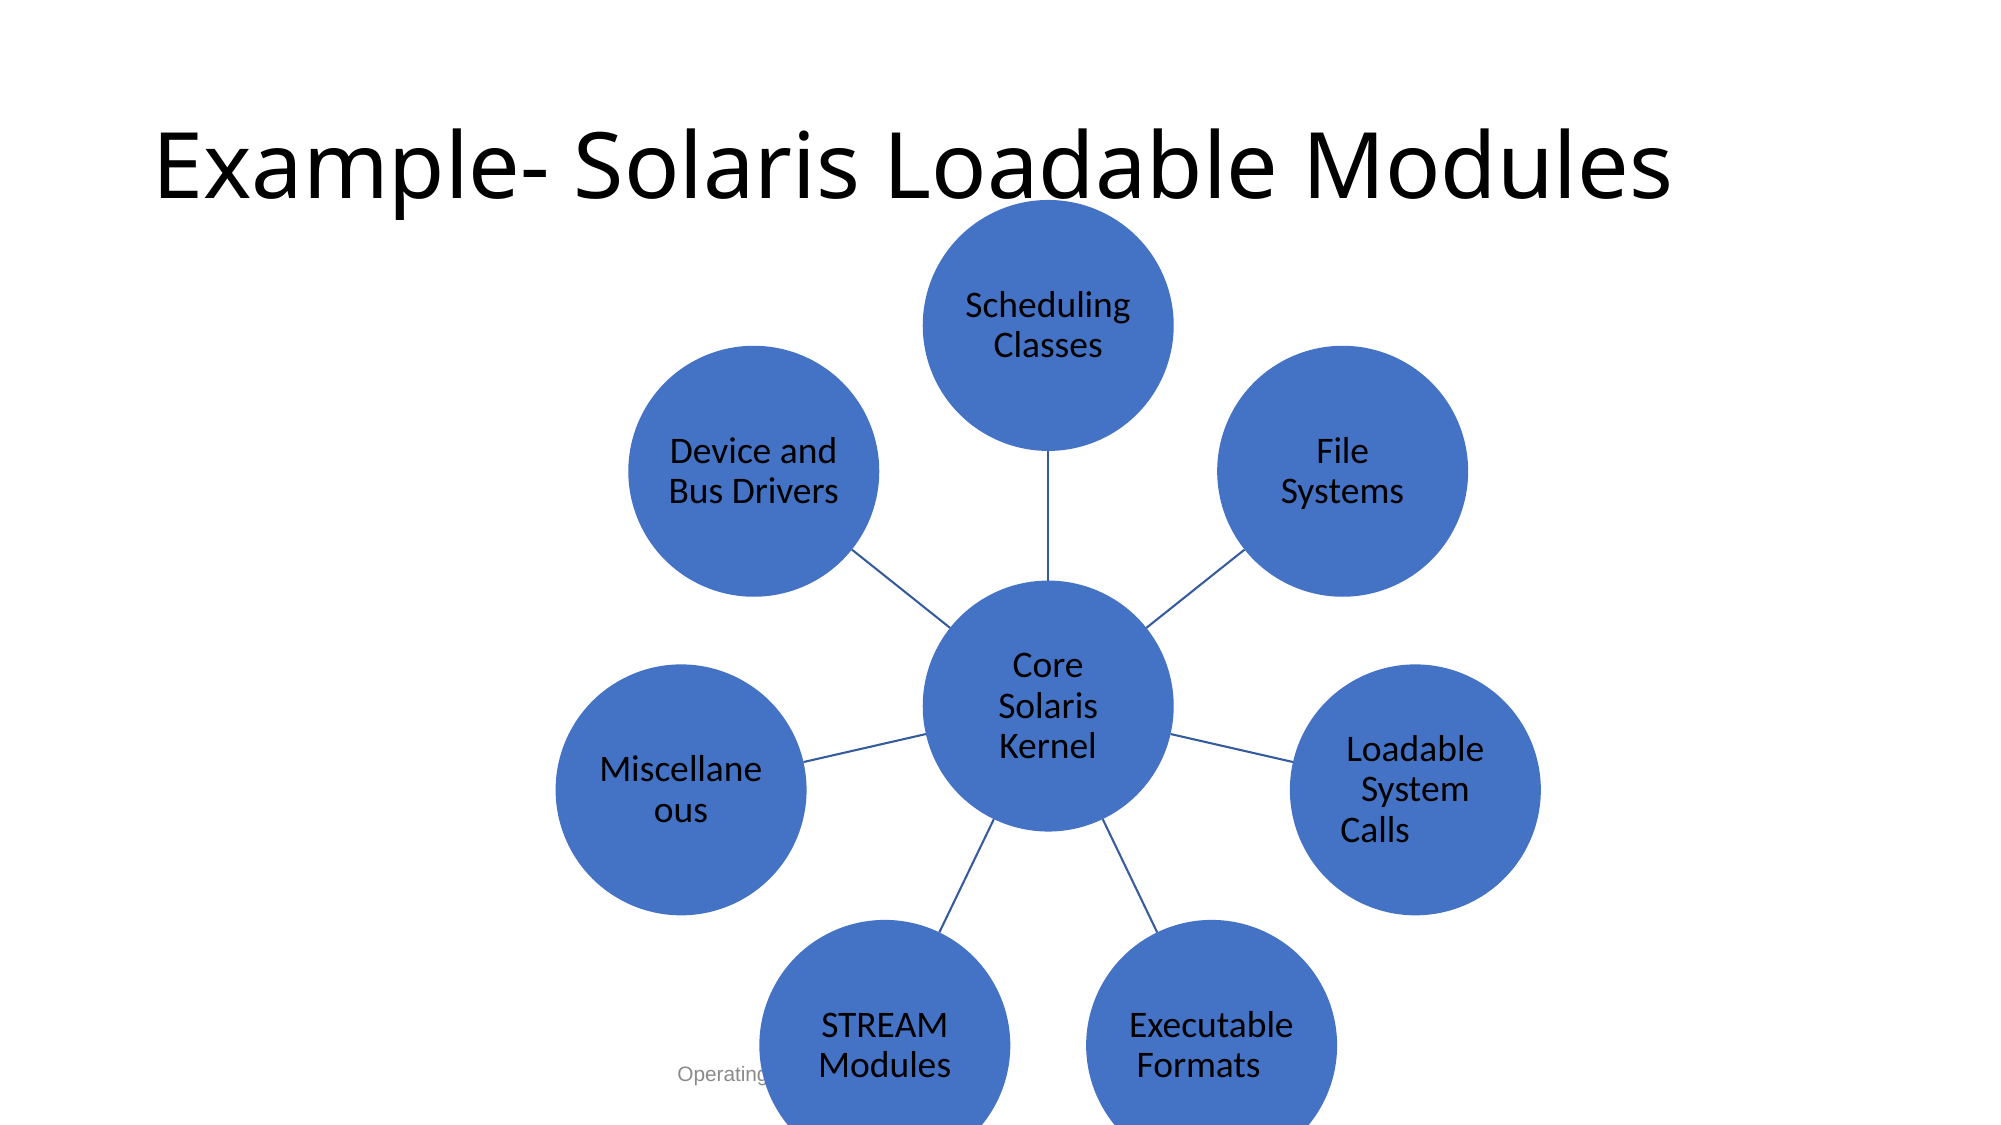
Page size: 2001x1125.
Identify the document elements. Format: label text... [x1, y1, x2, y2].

title Example- Solaris Loadable Modules [137, 59, 1863, 278]
text_box [286, 149, 1698, 1053]
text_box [316, 199, 1781, 1125]
